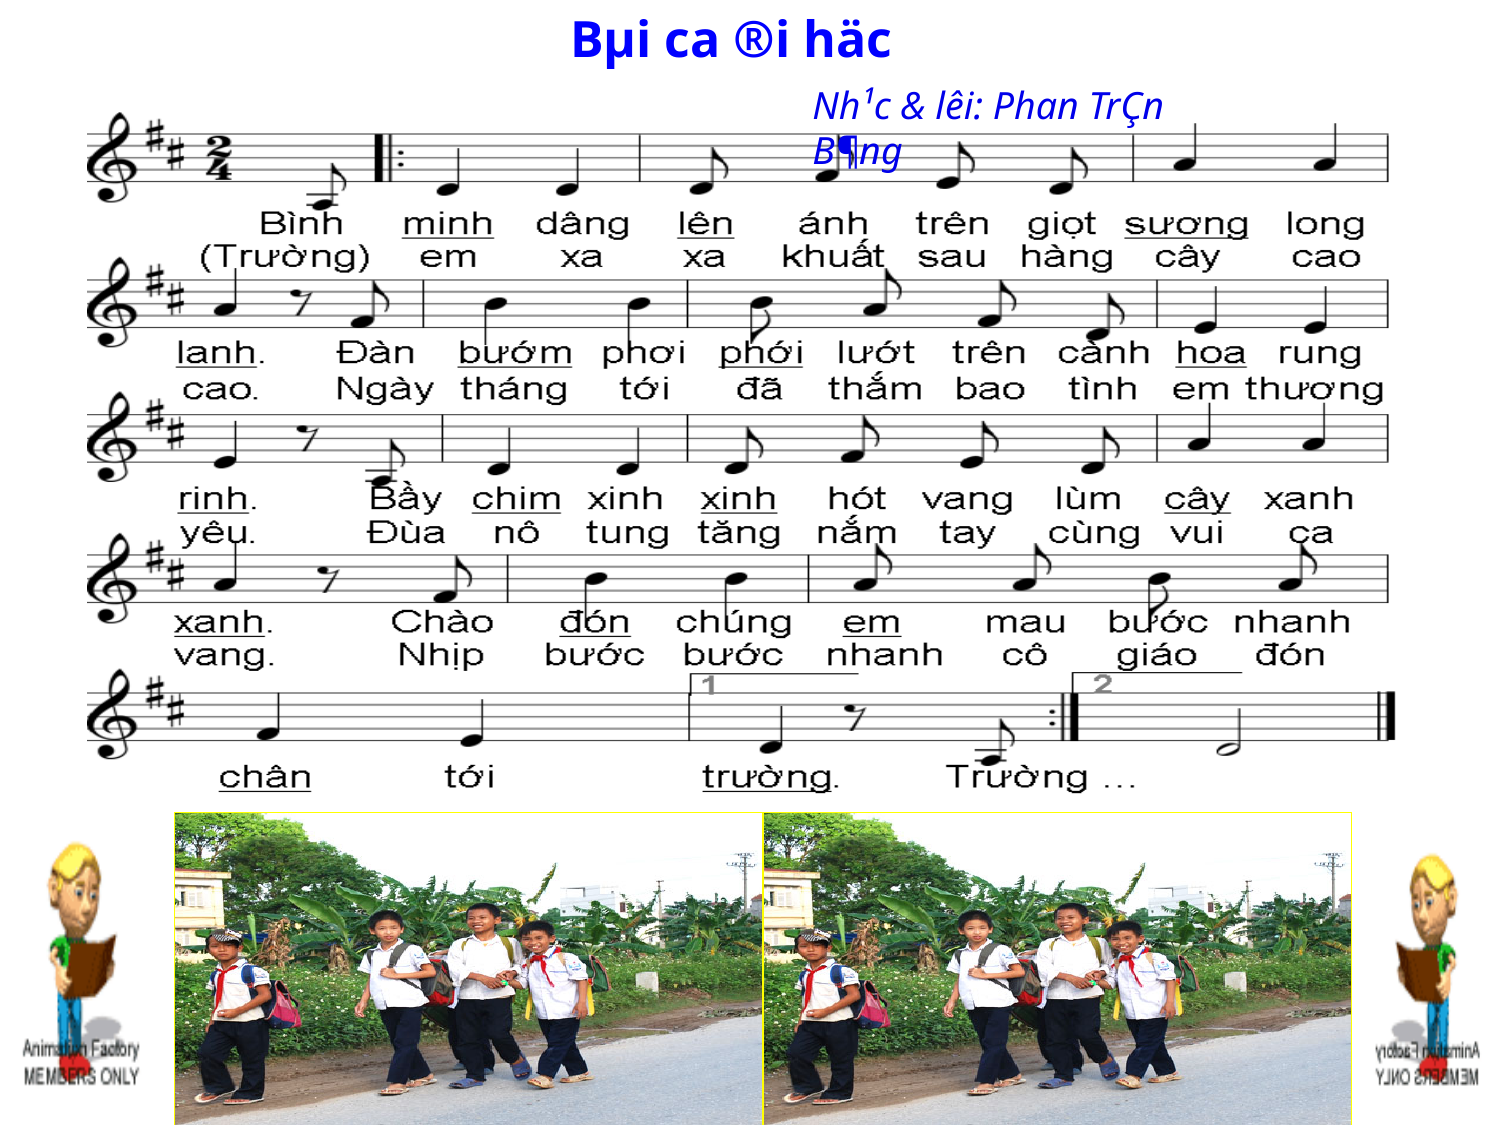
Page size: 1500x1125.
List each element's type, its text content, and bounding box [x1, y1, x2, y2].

picture [0, 837, 163, 1091]
text_box Nh¹c & lêi: Phan TrÇn B¶ng [797, 74, 1247, 110]
picture [87, 112, 1401, 801]
text_box Bµi ca ®i häc [555, 0, 918, 75]
picture [1355, 849, 1500, 1091]
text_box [174, 812, 1351, 1125]
